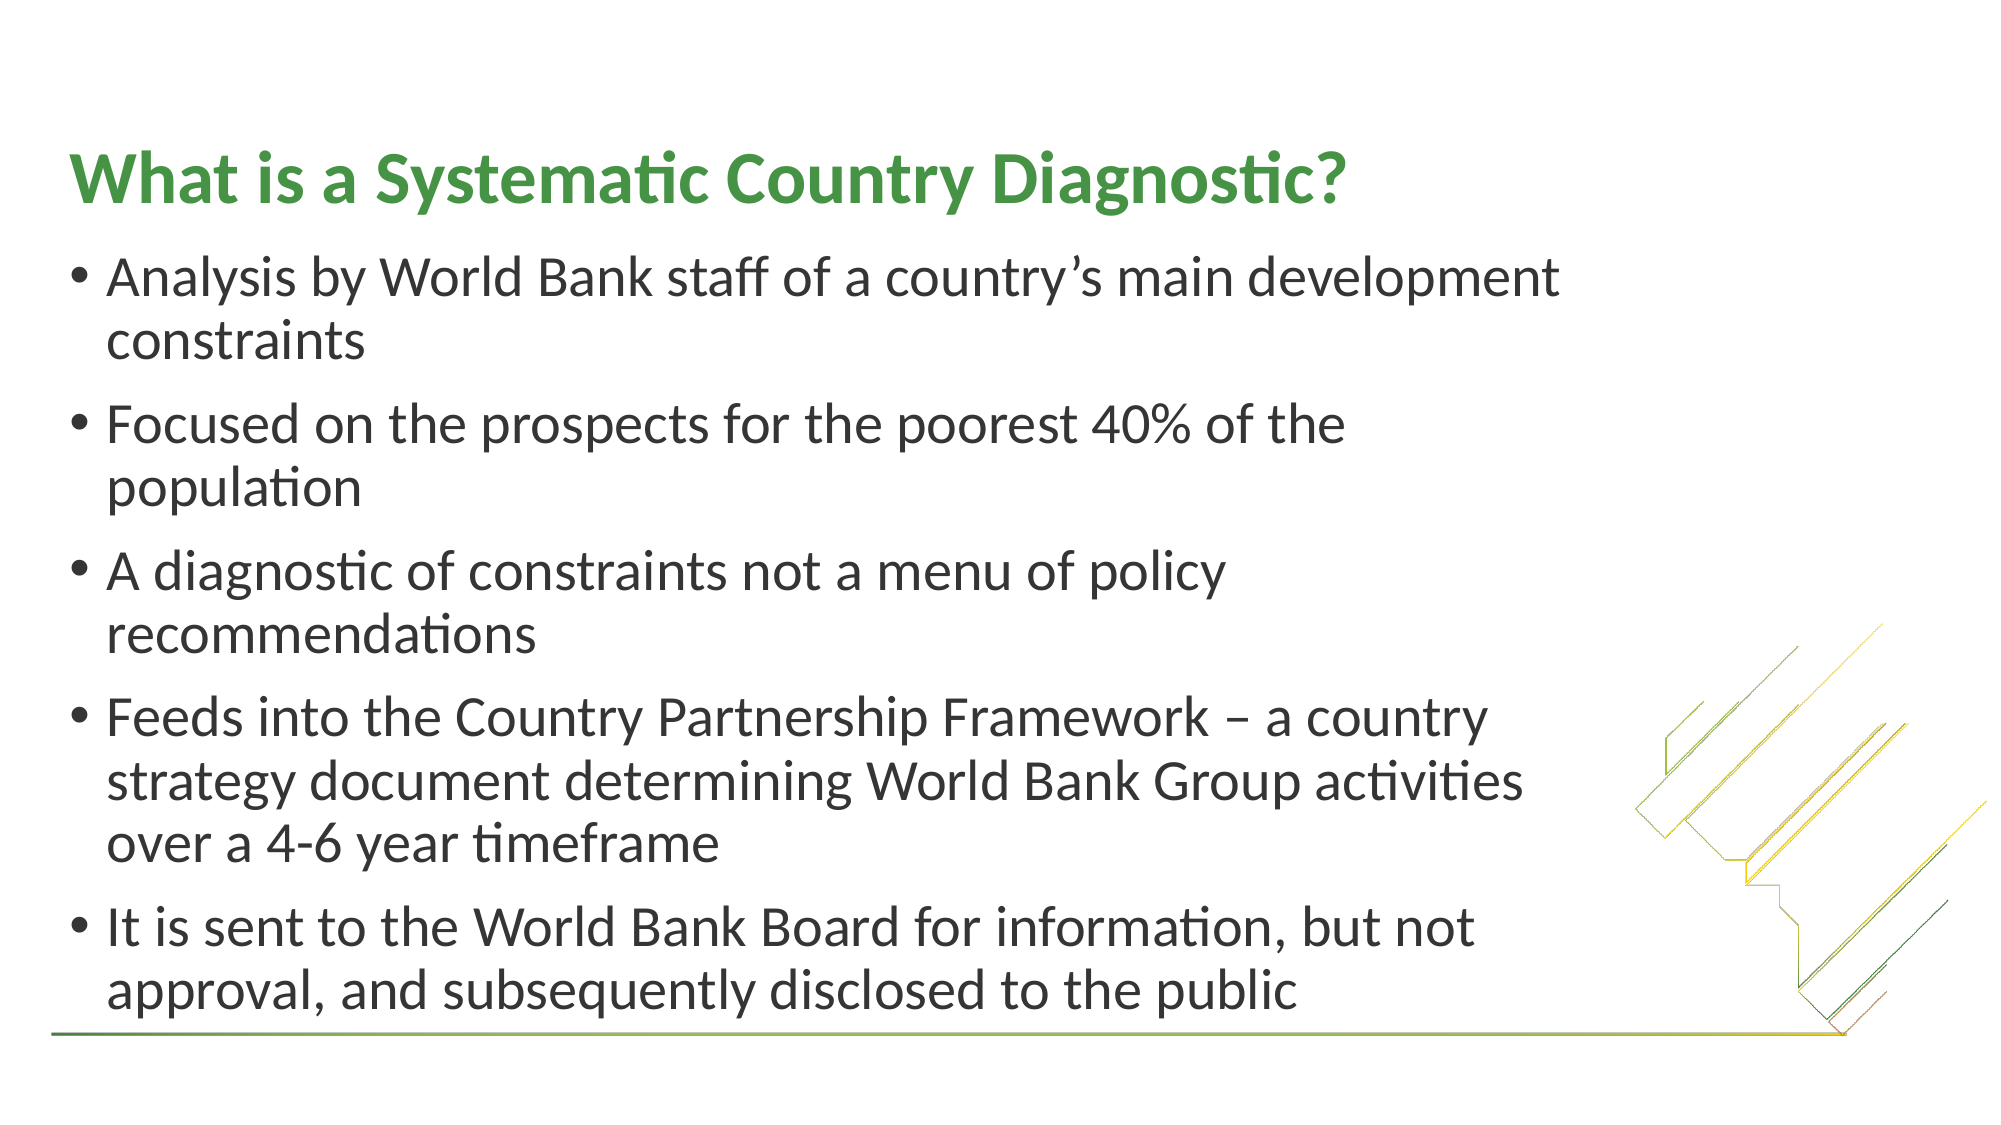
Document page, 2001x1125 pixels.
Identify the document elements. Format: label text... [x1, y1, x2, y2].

picture [6, 289, 2001, 1125]
list Analysis by World Bank staff of a country’s main development constraints Focused on the prospects for the poorest 40% of the population A diagnostic of constraints not a menu of policy recommendations Feeds into the Country Partnership Framework – a country strategy document determining World Bank Group activities over a 4-6 year timeframe It is sent to the World Bank Board for information, but not approval, and subsequently disclosed to the public [54, 238, 1622, 955]
title What is a Systematic Country Diagnostic? [54, 59, 1585, 238]
